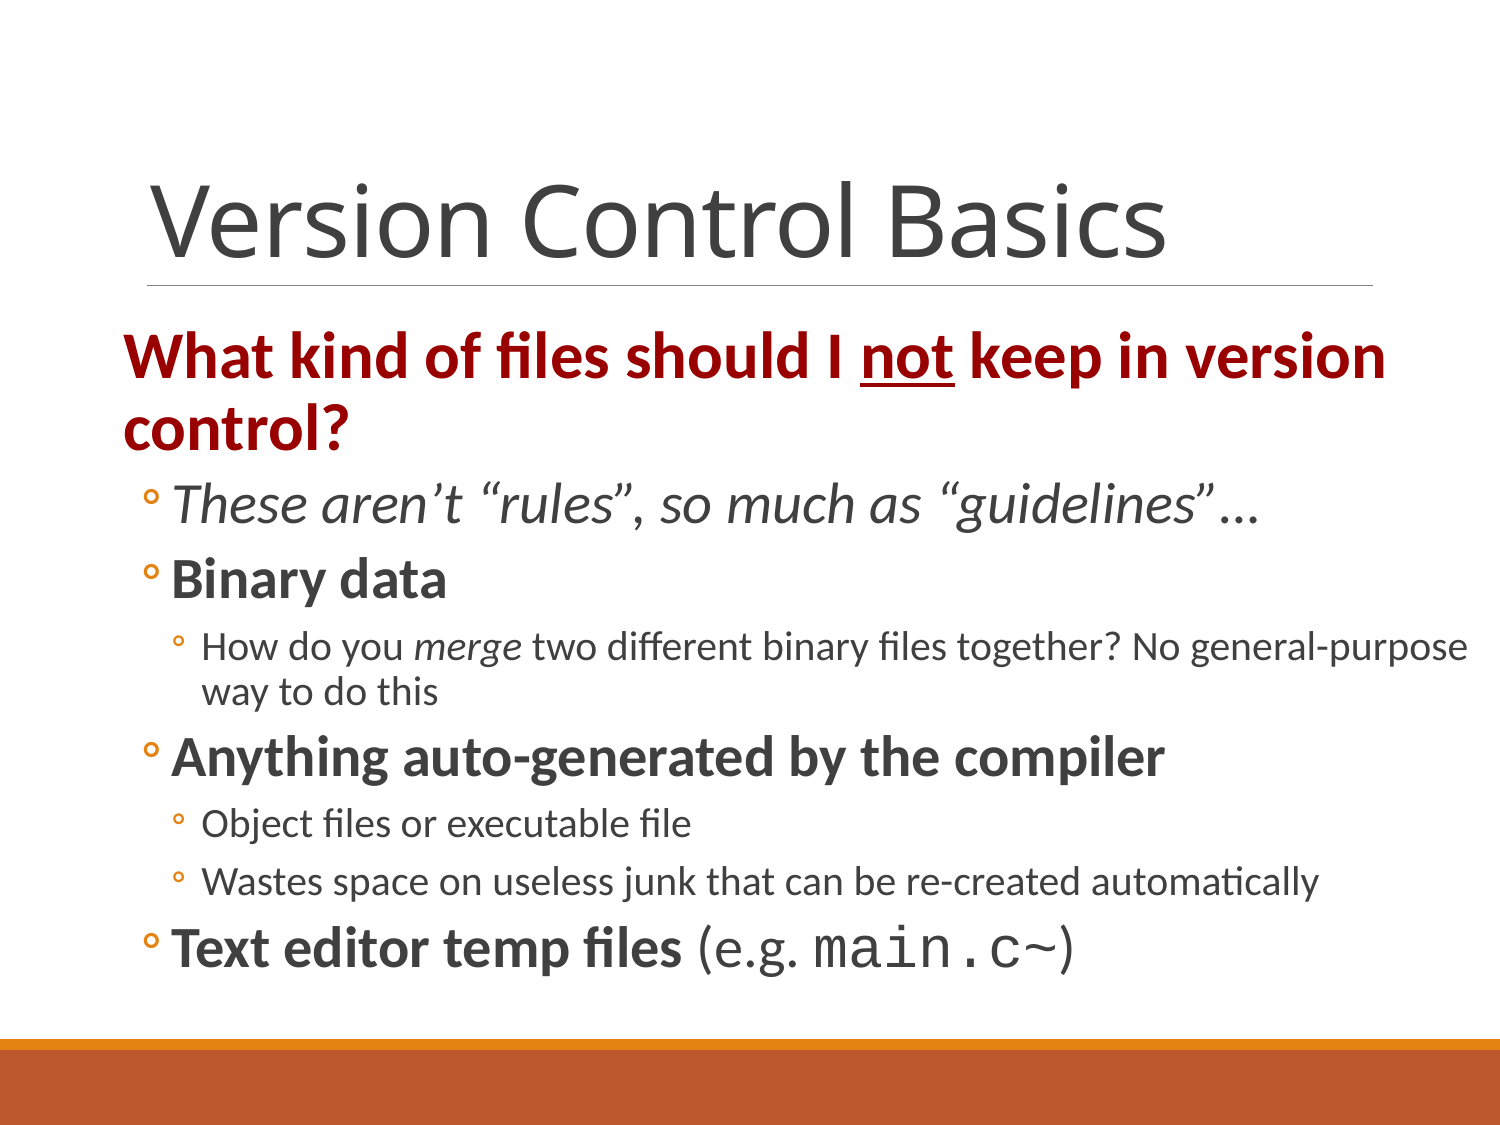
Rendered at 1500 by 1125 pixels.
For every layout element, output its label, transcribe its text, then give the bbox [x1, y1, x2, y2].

list What kind of files should I not keep in version control? These aren’t “rules”, so much as “guidelines”… Binary data How do you merge two different binary files together? No general-purpose way to do this Anything auto-generated by the compiler Object files or executable file Wastes space on useless junk that can be re-created automatically Text editor temp files (e.g. main.c~) [108, 313, 1500, 1050]
title Version Control Basics [135, 47, 1373, 285]
